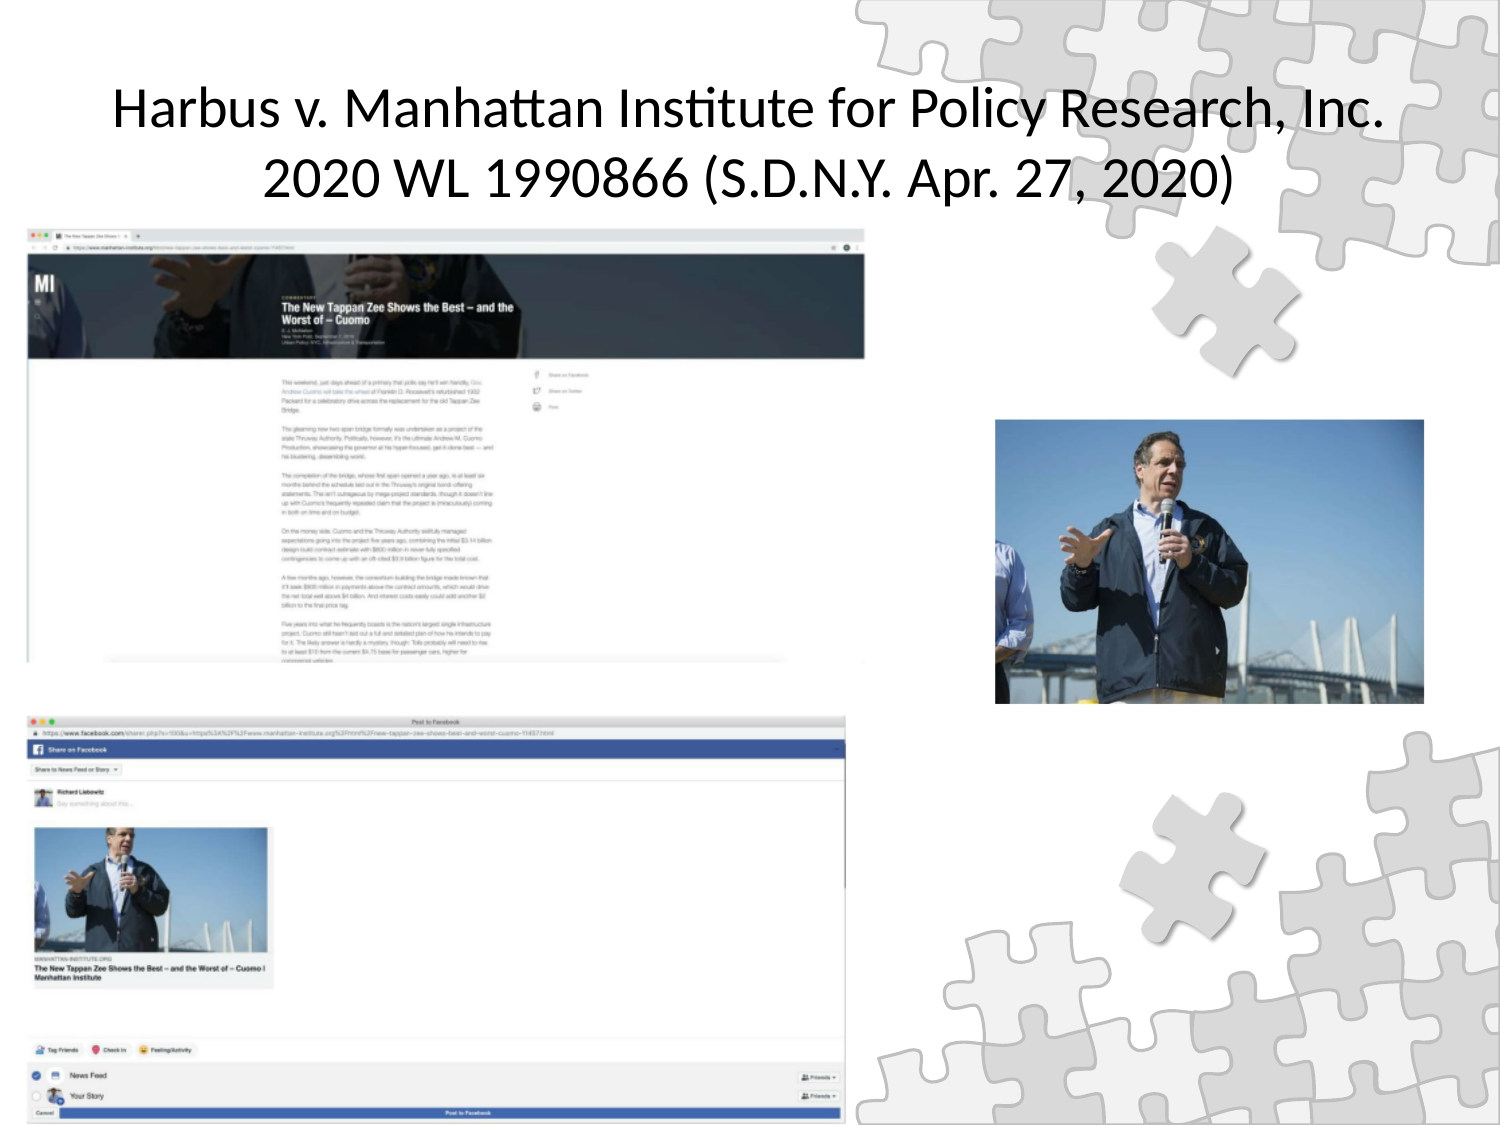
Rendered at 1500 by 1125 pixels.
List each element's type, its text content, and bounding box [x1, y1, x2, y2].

title Harbus v. Manhattan Institute for Policy Research, Inc. 2020 WL 1990866 (S.D.N.Y. Apr. 27, 2020) [75, 45, 1425, 233]
picture [24, 225, 868, 667]
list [993, 417, 1426, 705]
picture [24, 712, 851, 1125]
